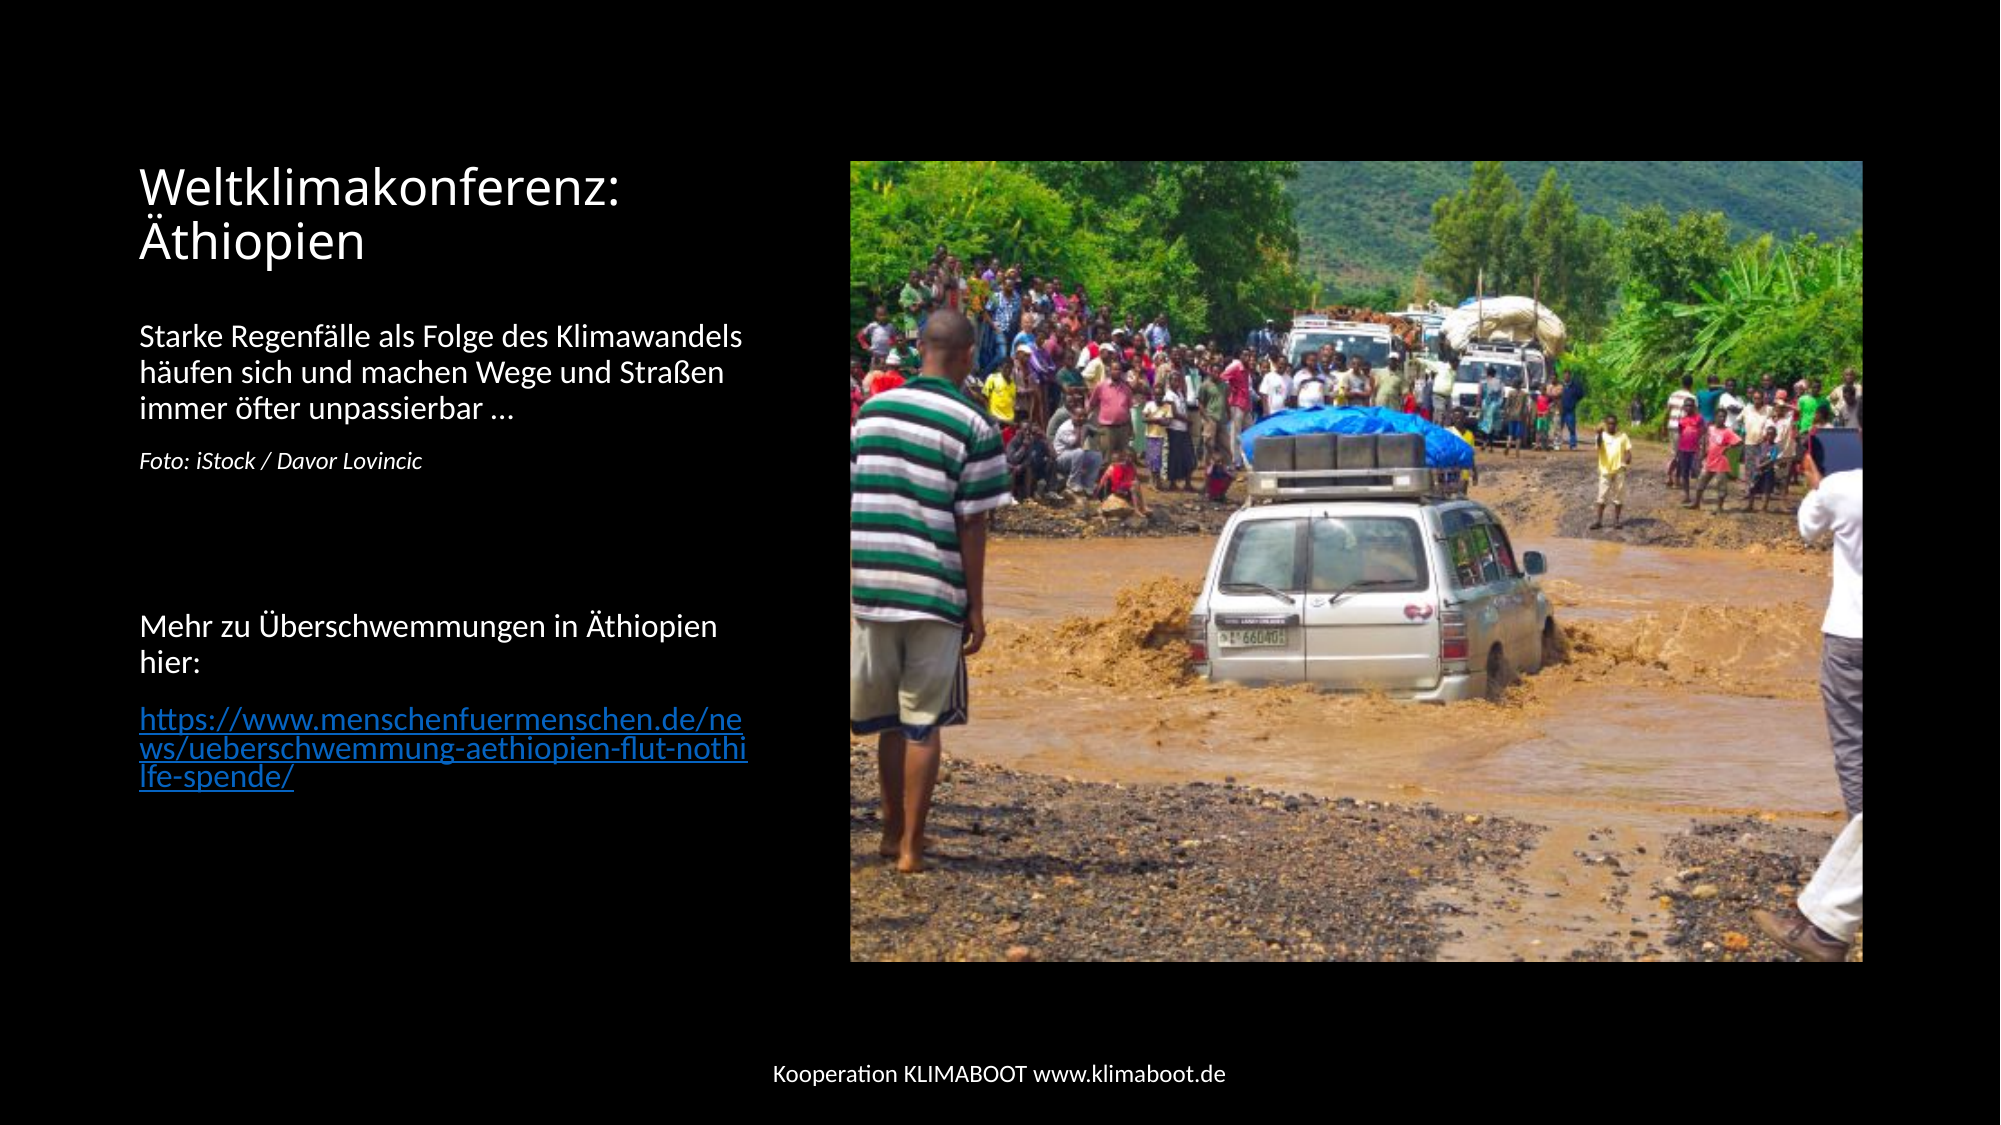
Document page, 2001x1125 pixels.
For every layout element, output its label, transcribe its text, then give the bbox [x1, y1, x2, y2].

list Starke Regenfälle als Folge des Klimawandels häufen sich und machen Wege und Straßen immer öfter unpassierbar … Foto: iStock / Davor Lovincic Mehr zu Überschwemmungen in Äthiopien hier: https://www.menschenfuermenschen.de/news/ueberschwemmung-aethiopien-flut-nothilfe-spende/ [124, 311, 770, 937]
picture [850, 161, 1863, 962]
title Weltklimakonferenz: Äthiopien [124, 15, 770, 279]
footer Kooperation KLIMABOOT www.klimaboot.de [662, 1042, 1338, 1103]
